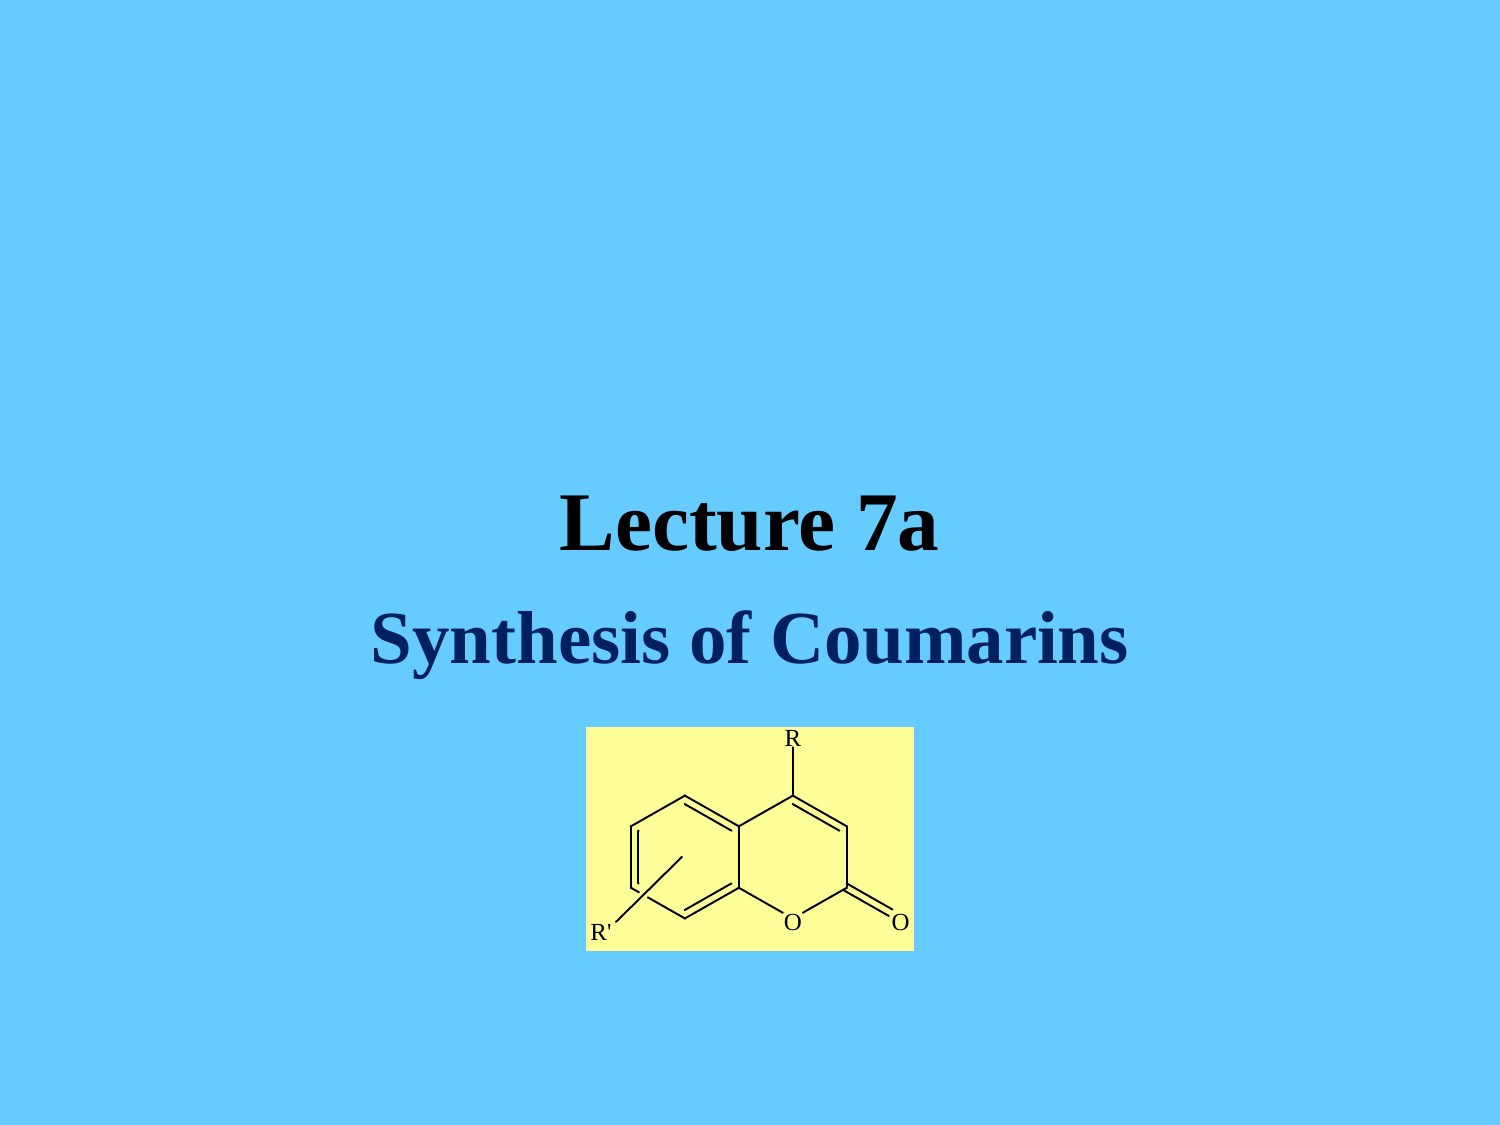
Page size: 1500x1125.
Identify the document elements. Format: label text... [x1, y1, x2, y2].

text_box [586, 726, 914, 951]
title Lecture 7a [112, 184, 1388, 576]
subtitle Synthesis of Coumarins [187, 590, 1313, 863]
